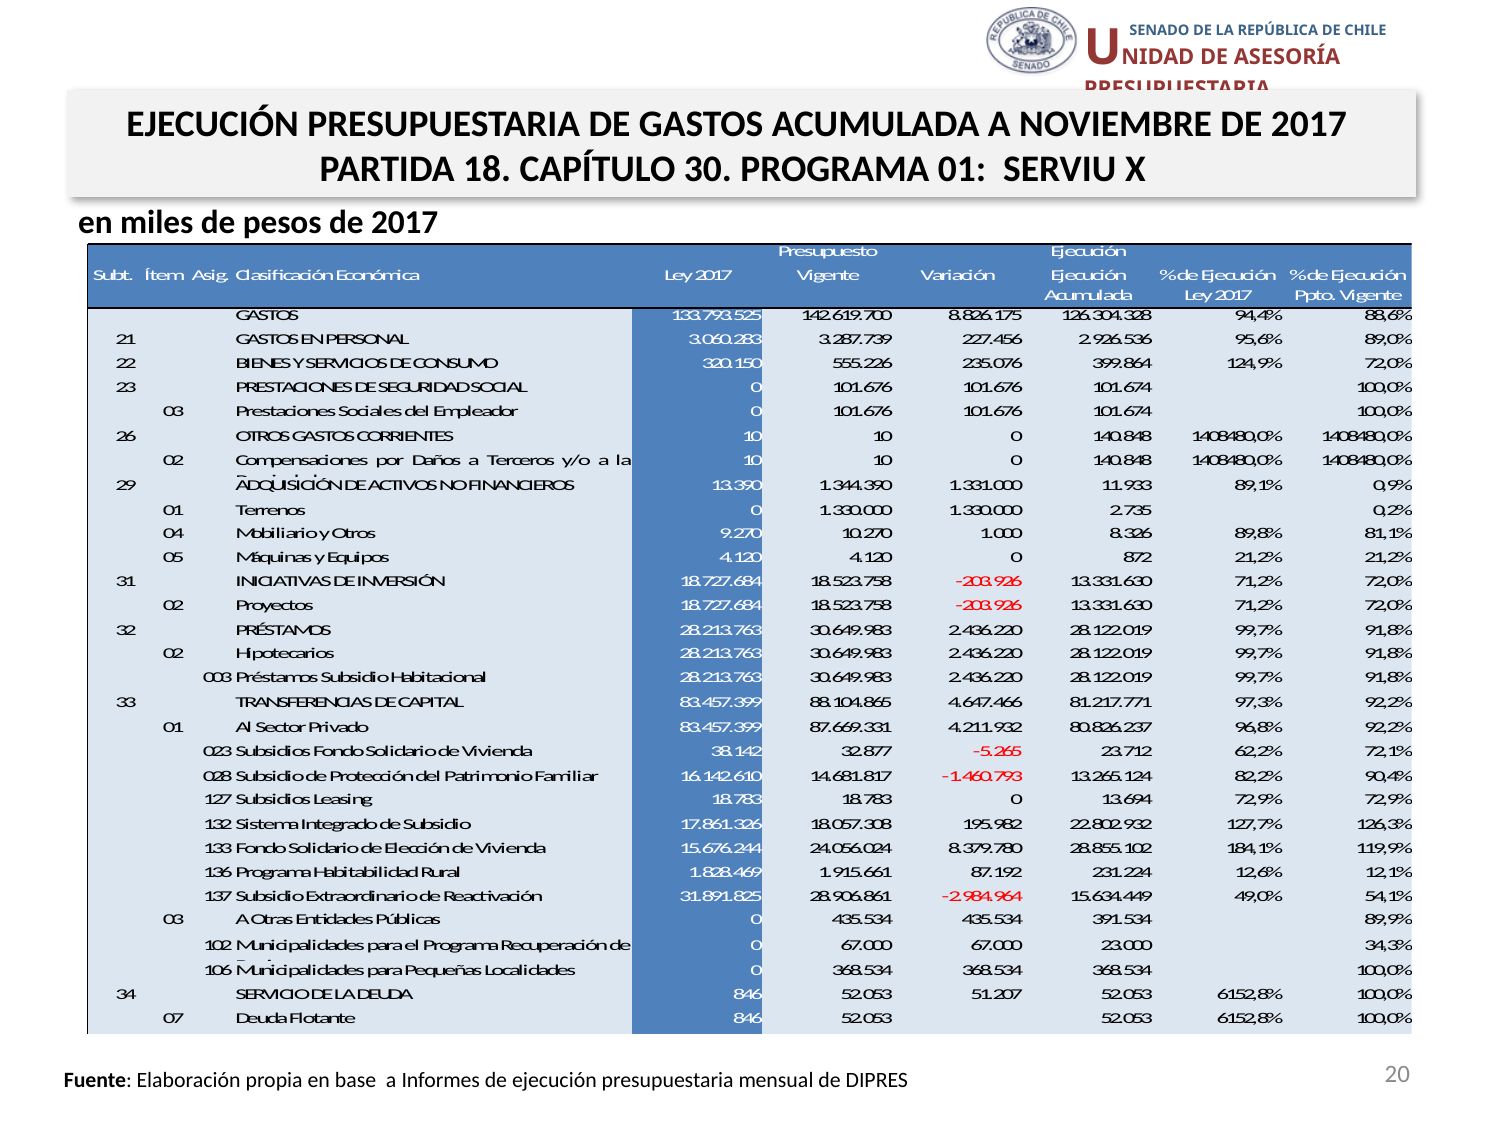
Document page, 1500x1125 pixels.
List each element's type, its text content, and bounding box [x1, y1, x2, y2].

footer Fuente: Elaboración propia en base a Informes de ejecución presupuestaria mensual de DIPRES [48, 1058, 1428, 1119]
slide_number 20 [1074, 1042, 1425, 1103]
picture [986, 7, 1079, 76]
picture [86, 243, 1414, 1036]
text_box en miles de pesos de 2017 [63, 192, 1414, 268]
text_box EJECUCIÓN PRESUPUESTARIA DE GASTOS ACUMULADA A NOVIEMBRE DE 2017 PARTIDA 18. CAPÍTULO 30. PROGRAMA 01: SERVIU X [67, 90, 1415, 197]
